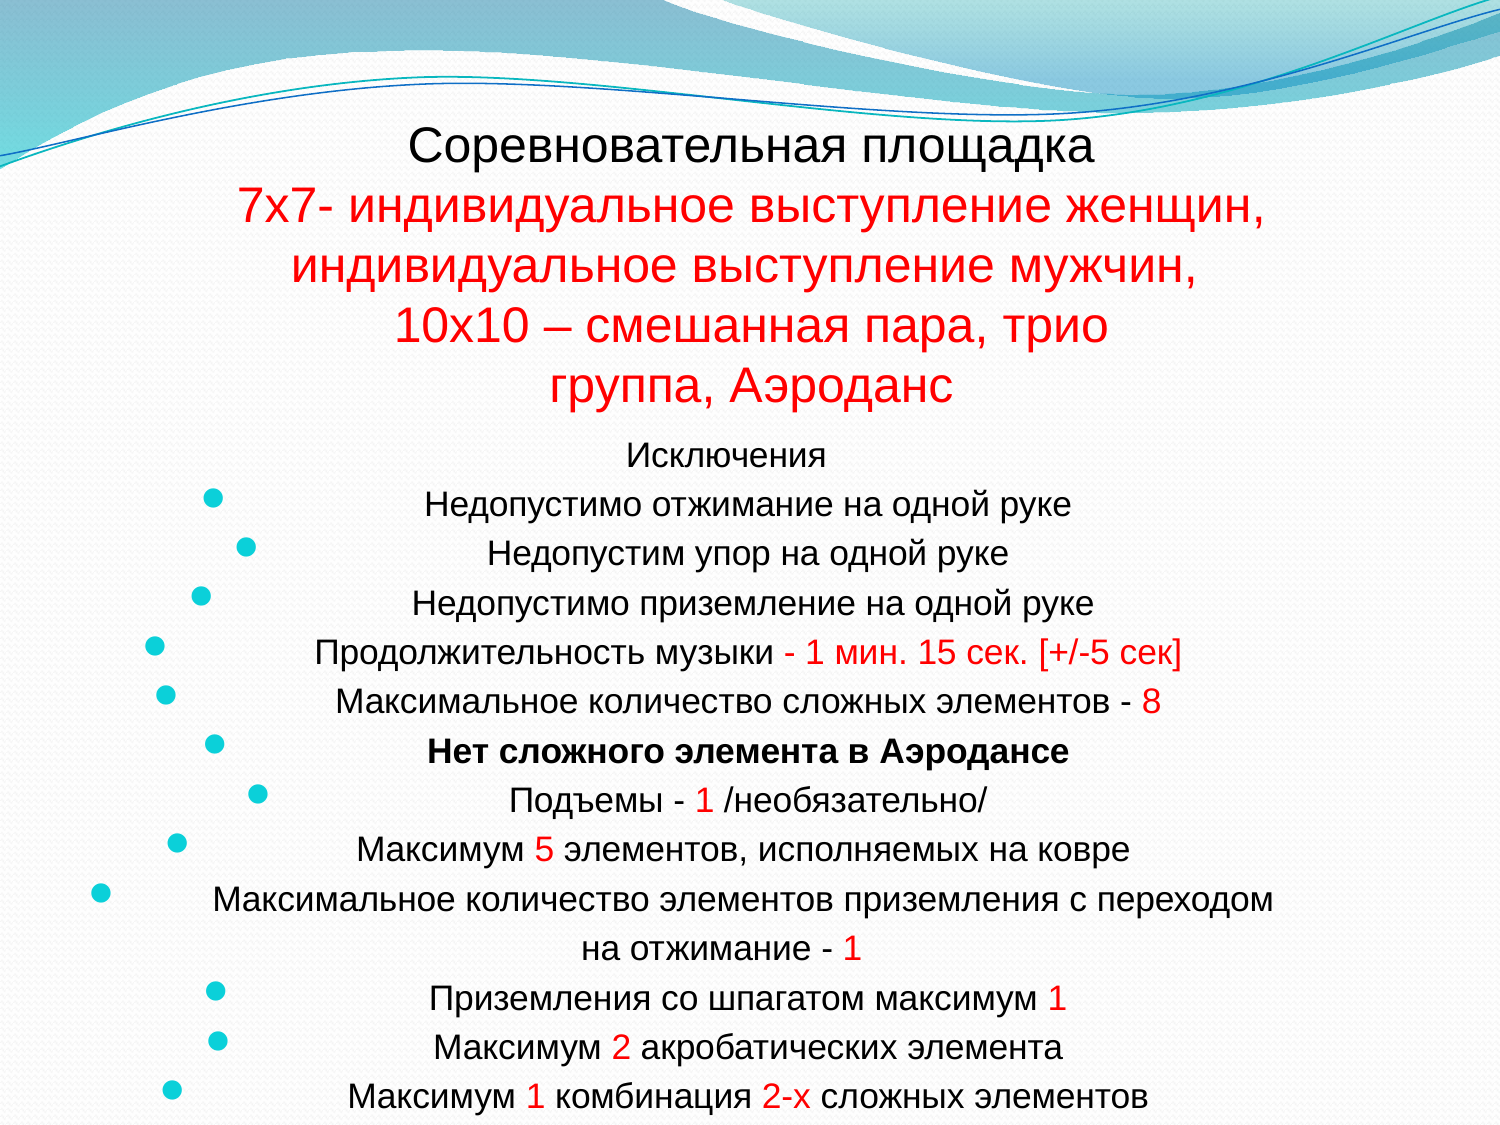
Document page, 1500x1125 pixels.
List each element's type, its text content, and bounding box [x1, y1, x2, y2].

title Соревновательная площадка 7x7- индивидуальное выступление женщин, индивидуальное выступление мужчин, 10x10 – смешанная пара, трио группа, Аэроданс [76, 112, 1427, 413]
list Исключения Недопустимо отжимание на одной руке Недопустим упор на одной руке Недопустимо приземление на одной руке Продолжительность музыки - 1 мин. 15 сек. [+/-5 сек] Максимальное количество сложных элементов - 8 Нет сложного элемента в Аэродансе Подъемы - 1 /необязательно/ Максимум 5 элементов, исполняемых на ковре Максимальное количество элементов приземления с переходом на отжимание - 1 Приземления cо шпагатом максимум 1 Максимум 2 акробатических элемента Максимум 1 комбинация 2-х сложных элементов [26, 424, 1427, 1125]
